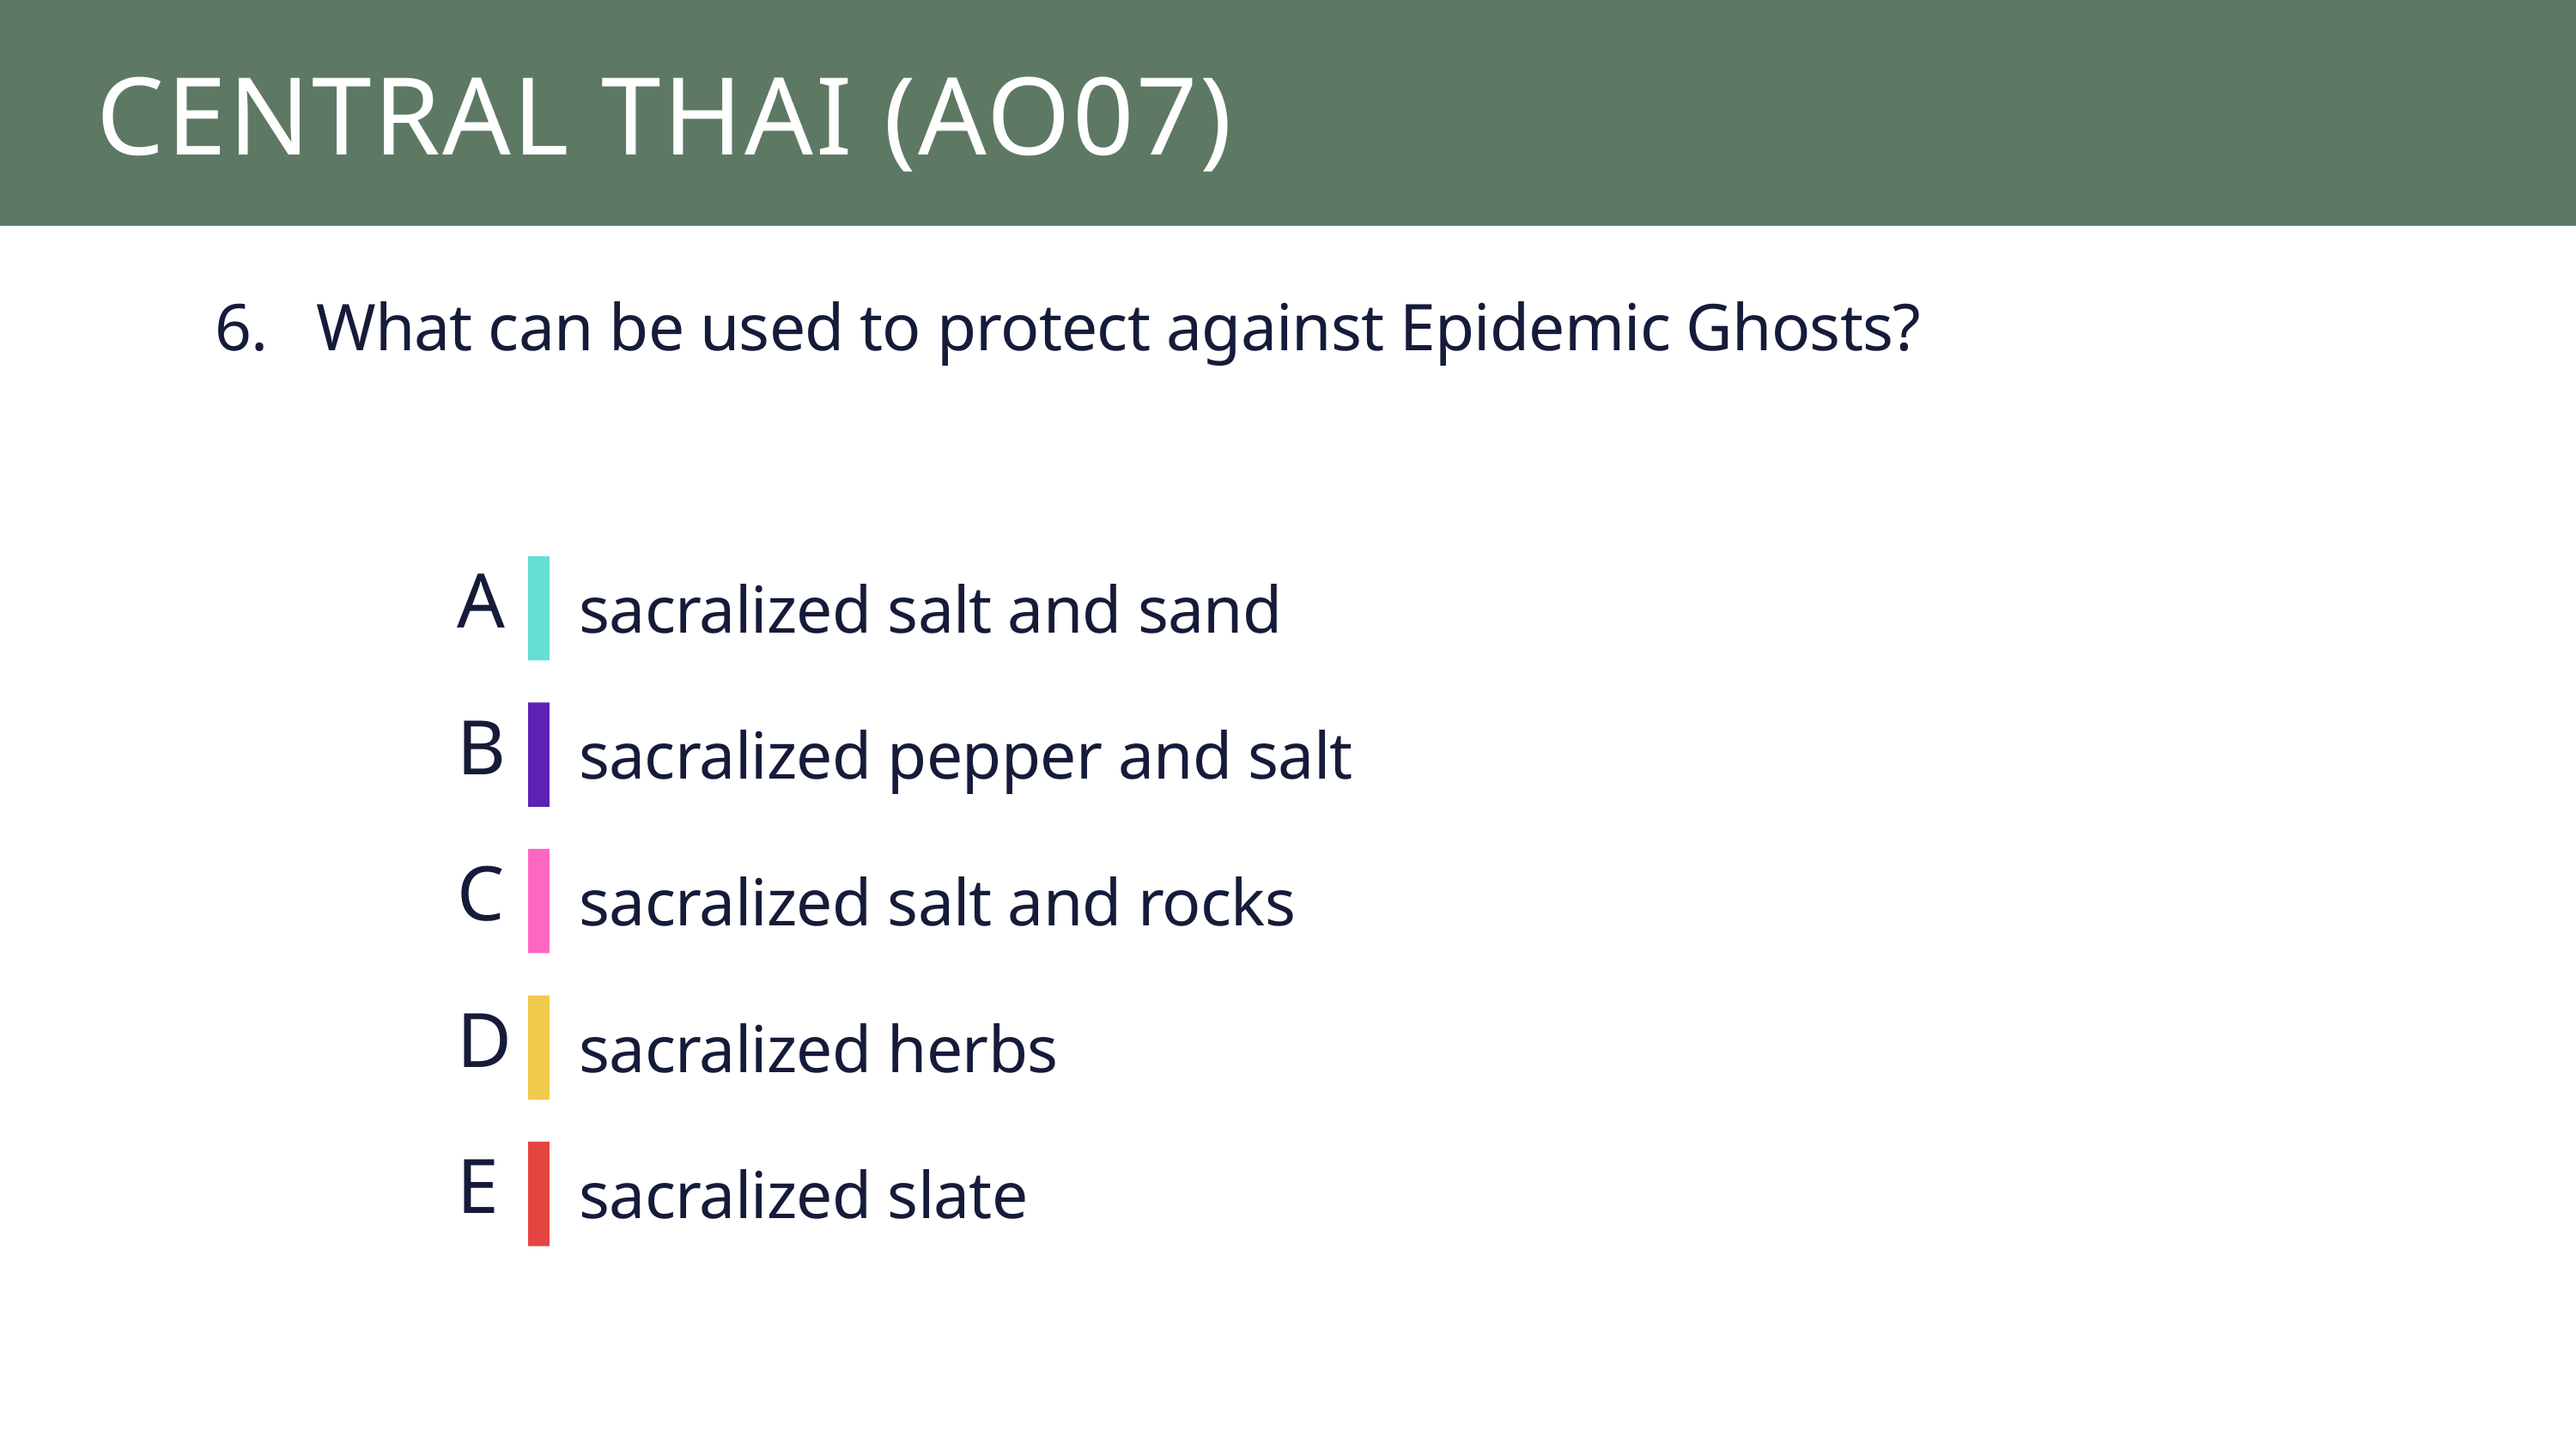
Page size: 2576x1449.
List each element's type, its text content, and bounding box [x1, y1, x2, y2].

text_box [456, 846, 1948, 954]
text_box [456, 1139, 1860, 1246]
text_box 6. What can be used to protect against Epidemic Ghosts? [215, 286, 2295, 364]
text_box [456, 992, 1860, 1100]
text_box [456, 554, 1860, 661]
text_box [456, 700, 2105, 808]
text_box [0, 0, 2576, 227]
text_box CENTRAL THAI (AO07) [96, 46, 1389, 176]
